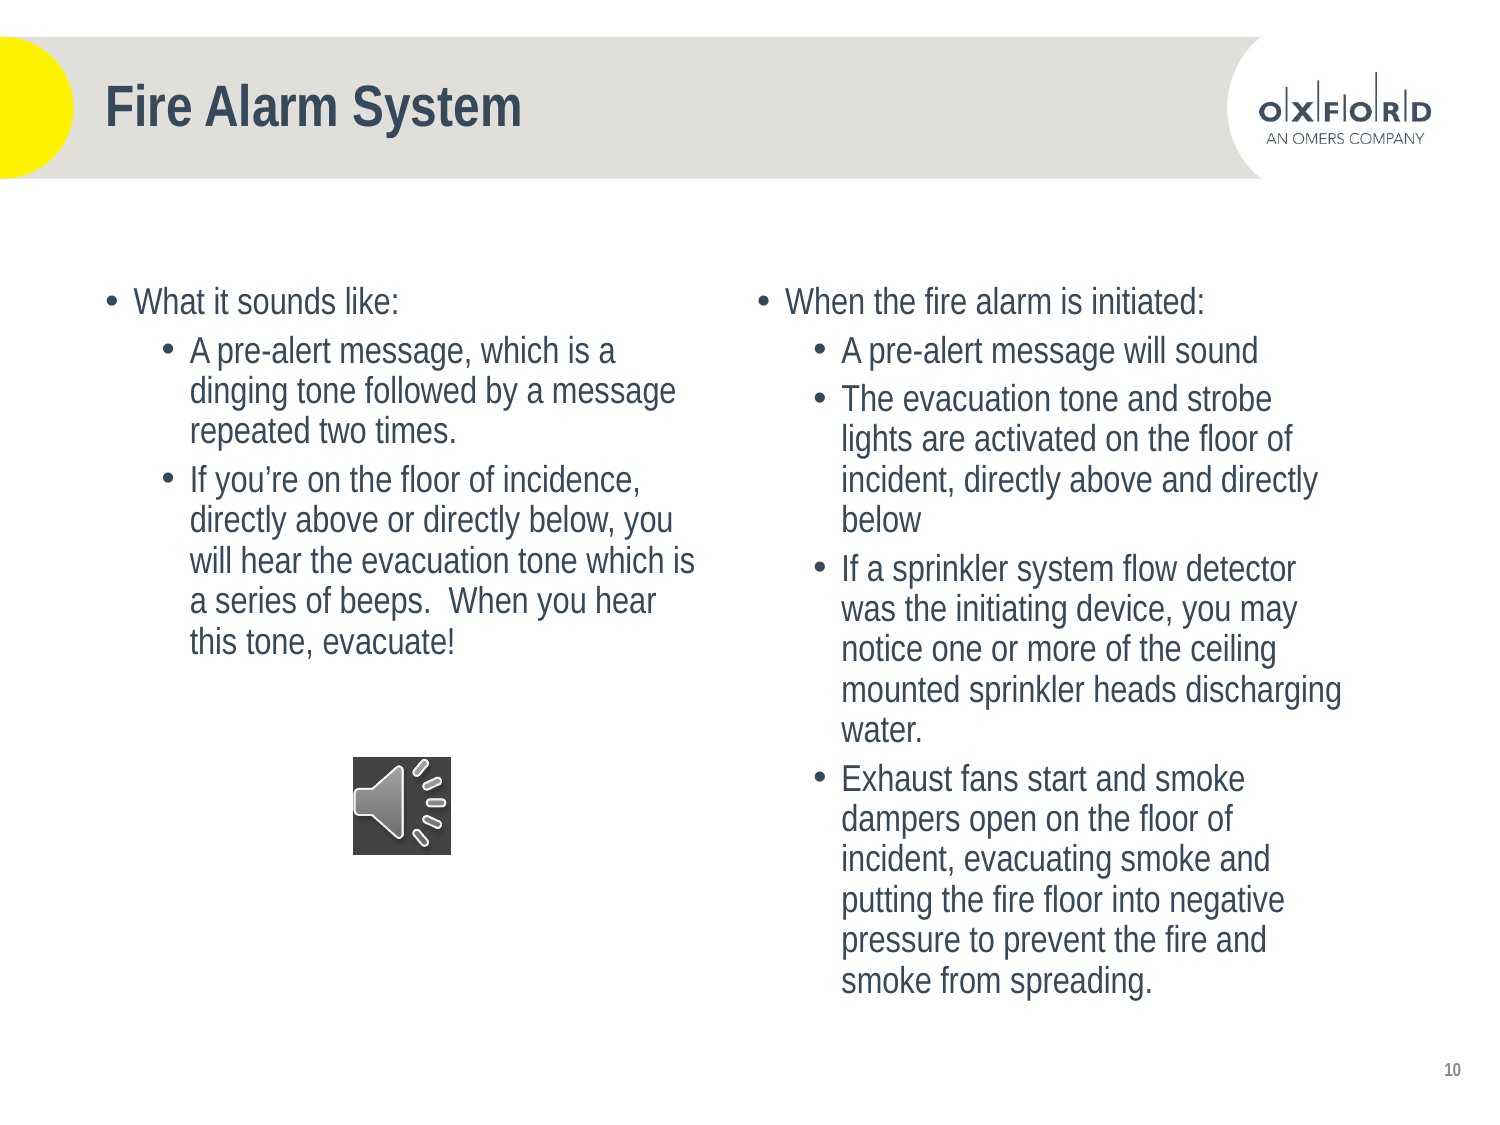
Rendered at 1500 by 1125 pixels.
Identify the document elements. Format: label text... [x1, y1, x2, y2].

title Fire Alarm System [90, 58, 1139, 158]
slide_number 10 [1138, 1039, 1477, 1100]
picture [352, 755, 453, 856]
list When the fire alarm is initiated: A pre-alert message will sound The evacuation tone and strobe lights are activated on the floor of incident, directly above and directly below If a sprinkler system flow detector was the initiating device, you may notice one or more of the ceiling mounted sprinkler heads discharging water. Exhaust fans start and smoke dampers open on the floor of incident, evacuating smoke and putting the fire floor into negative pressure to prevent the fire and smoke from spreading. [742, 275, 1366, 1000]
picture [1259, 72, 1431, 144]
list What it sounds like: A pre-alert message, which is a dinging tone followed by a message repeated two times. If you’re on the floor of incidence, directly above or directly below, you will hear the evacuation tone which is a series of beeps. When you hear this tone, evacuate! [90, 275, 714, 1000]
